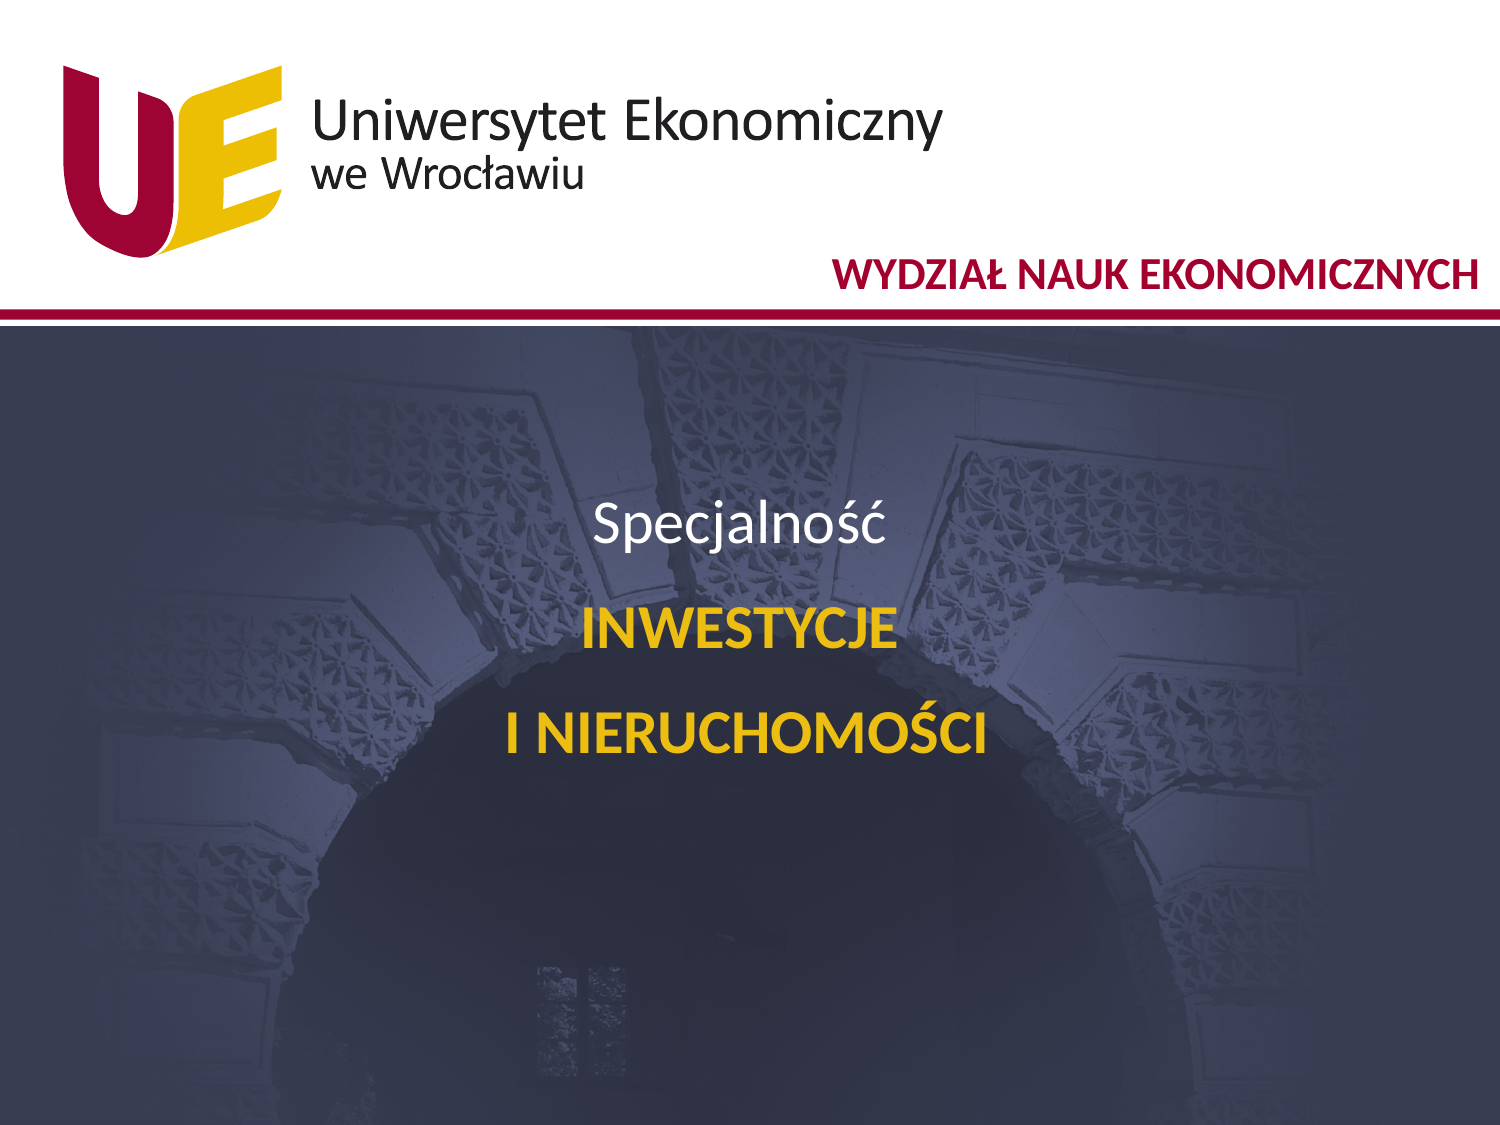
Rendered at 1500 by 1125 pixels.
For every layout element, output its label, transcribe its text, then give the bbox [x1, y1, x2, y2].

text_box Specjalność INWESTYCJE I NIERUCHOMOŚCI [263, 444, 1231, 774]
